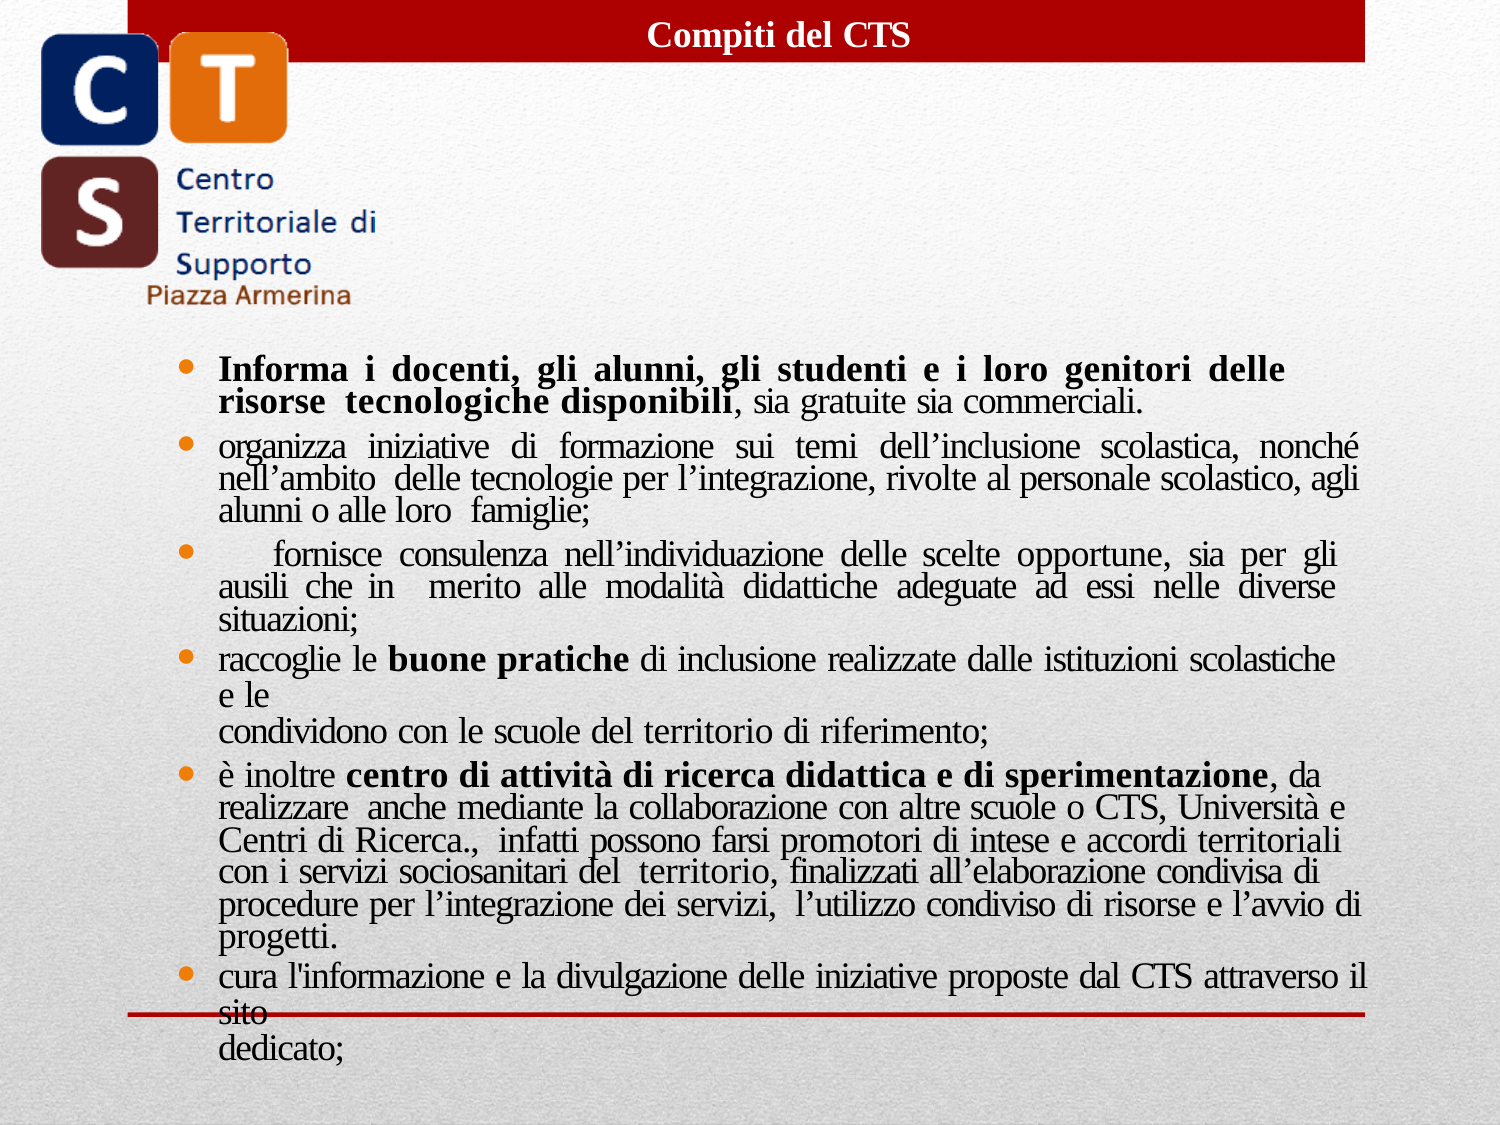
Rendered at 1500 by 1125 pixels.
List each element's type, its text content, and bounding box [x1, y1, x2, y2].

text_box Compiti del CTS [571, 2, 934, 63]
text_box Informa i docenti, gli alunni, gli studenti e i loro genitori delle risorse tecnologiche disponibili, sia gratuite sia commerciali. organizza iniziative di formazione sui temi dell’inclusione scolastica, nonché nell’ambito delle tecnologie per l’integrazione, rivolte al personale scolastico, agli alunni o alle loro famiglie; fornisce consulenza nell’individuazione delle scelte opportune, sia per gli ausili che in merito alle modalità didattiche adeguate ad essi nelle diverse situazioni; raccoglie le buone pratiche di inclusione realizzate dalle istituzioni scolastiche e le condividono con le scuole del territorio di riferimento; è inoltre centro di attività di ricerca didattica e di sperimentazione, da realizzare anche mediante la collaborazione con altre scuole o CTS, Università e Centri di Ricerca., infatti possono farsi promotori di intese e accordi territoriali con i servizi sociosanitari del territorio, finalizzati all’elaborazione condivisa di procedure per l’integrazione dei servizi, l’utilizzo condiviso di risorse e l’avvio di progetti. cura l'informazione e la divulgazione delle iniziative proposte dal CTS attraverso il sito dedicato; [156, 349, 1421, 1076]
picture [40, 32, 376, 328]
